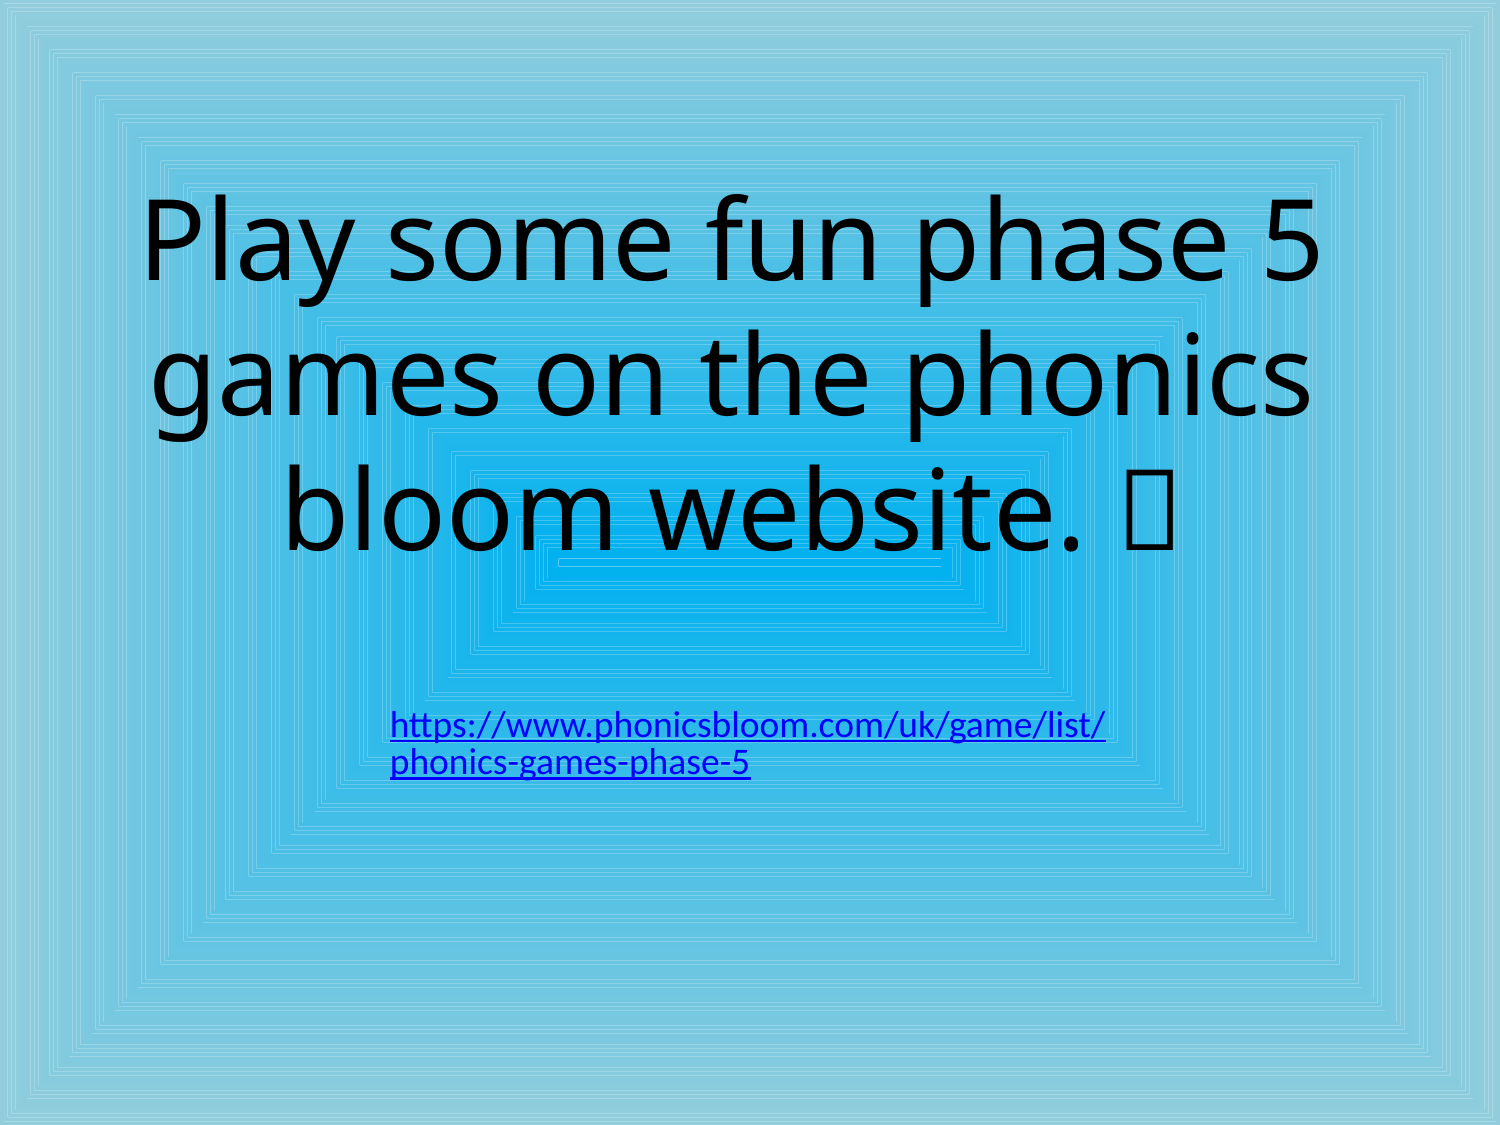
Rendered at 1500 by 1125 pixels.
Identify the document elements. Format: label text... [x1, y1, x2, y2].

text_box https://www.phonicsbloom.com/uk/game/list/phonics-games-phase-5 [374, 692, 1125, 753]
text_box Play some fun phase 5 games on the phonics bloom website.  [112, 160, 1353, 581]
